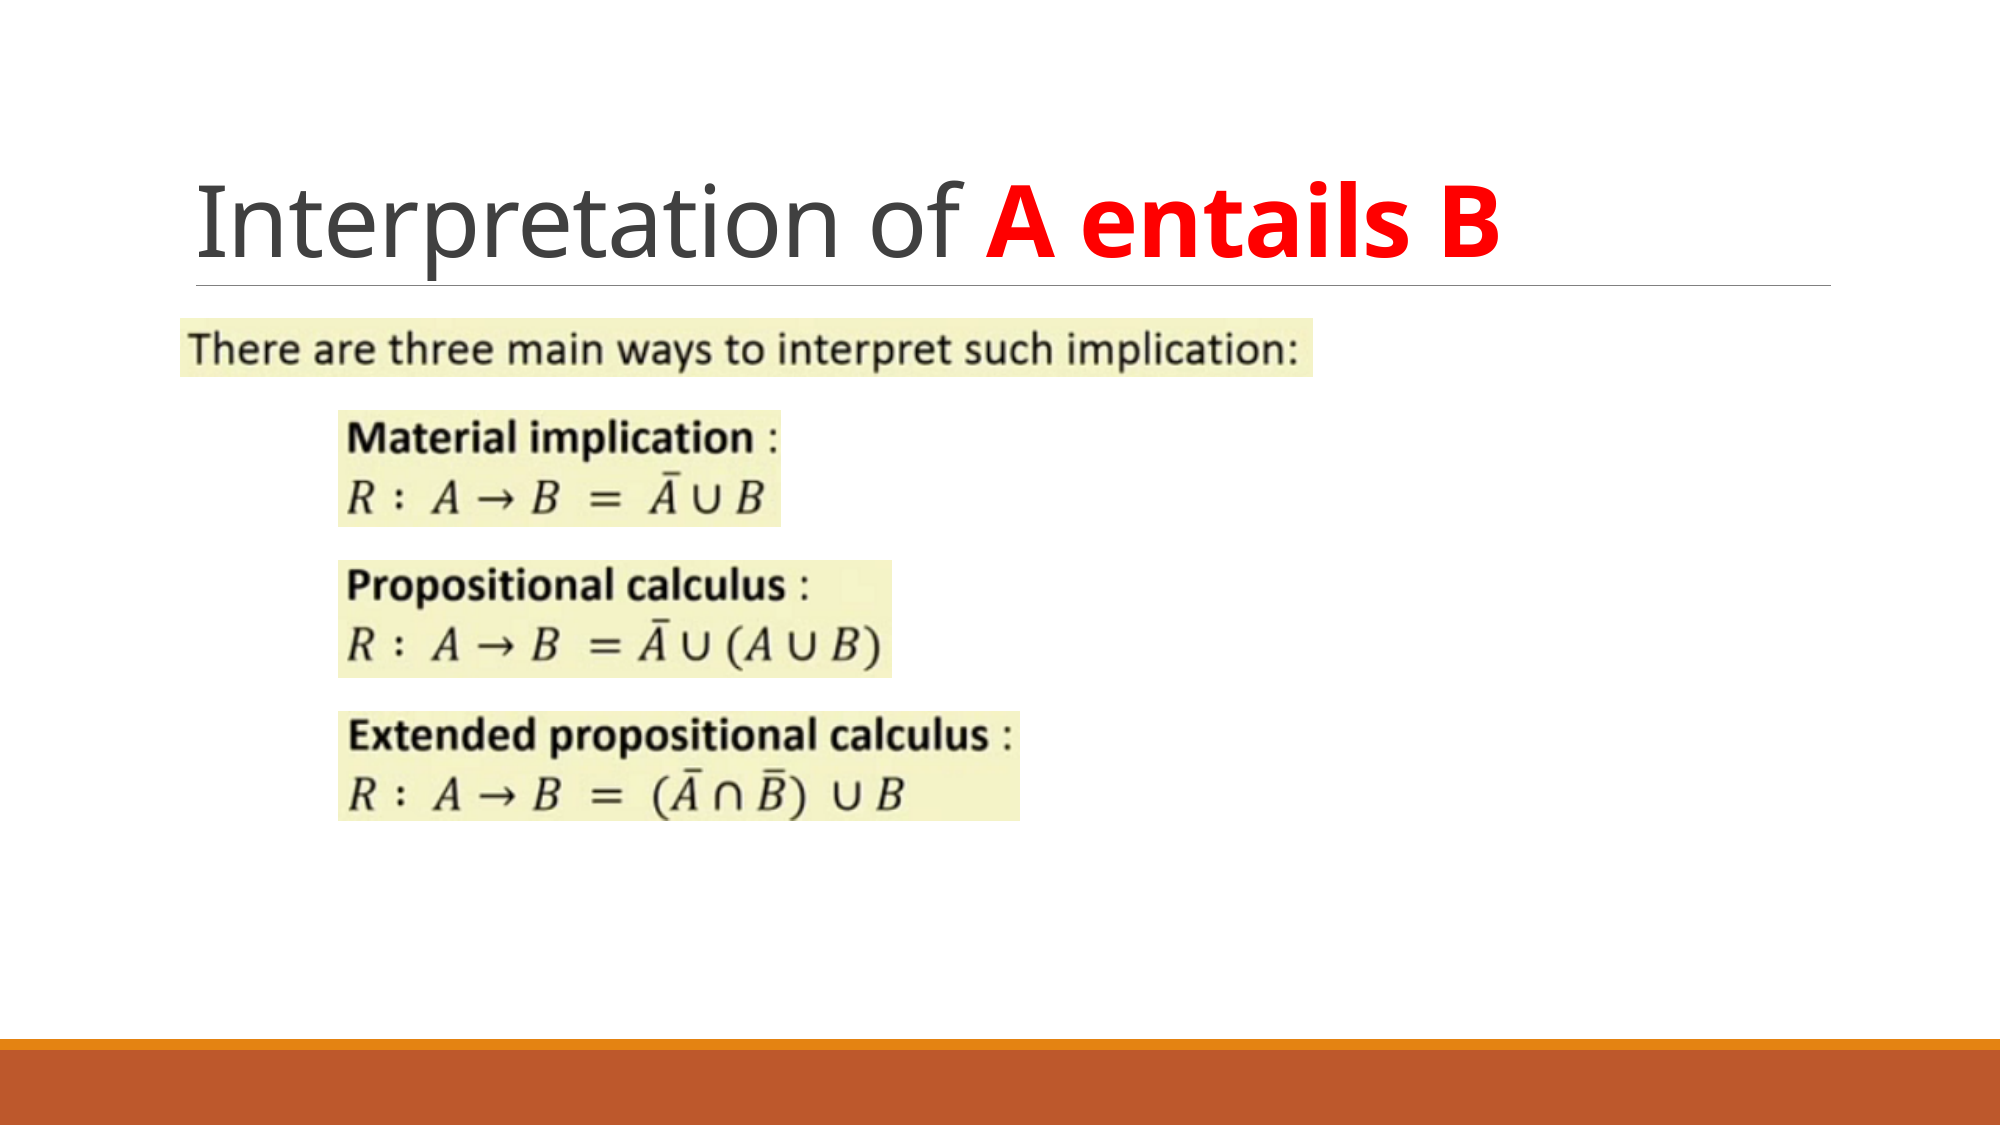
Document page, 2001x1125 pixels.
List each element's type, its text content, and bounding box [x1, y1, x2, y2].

picture [179, 318, 1314, 378]
picture [337, 410, 781, 527]
picture [337, 559, 892, 678]
picture [337, 710, 1020, 822]
title Interpretation of A entails B [180, 47, 1830, 285]
